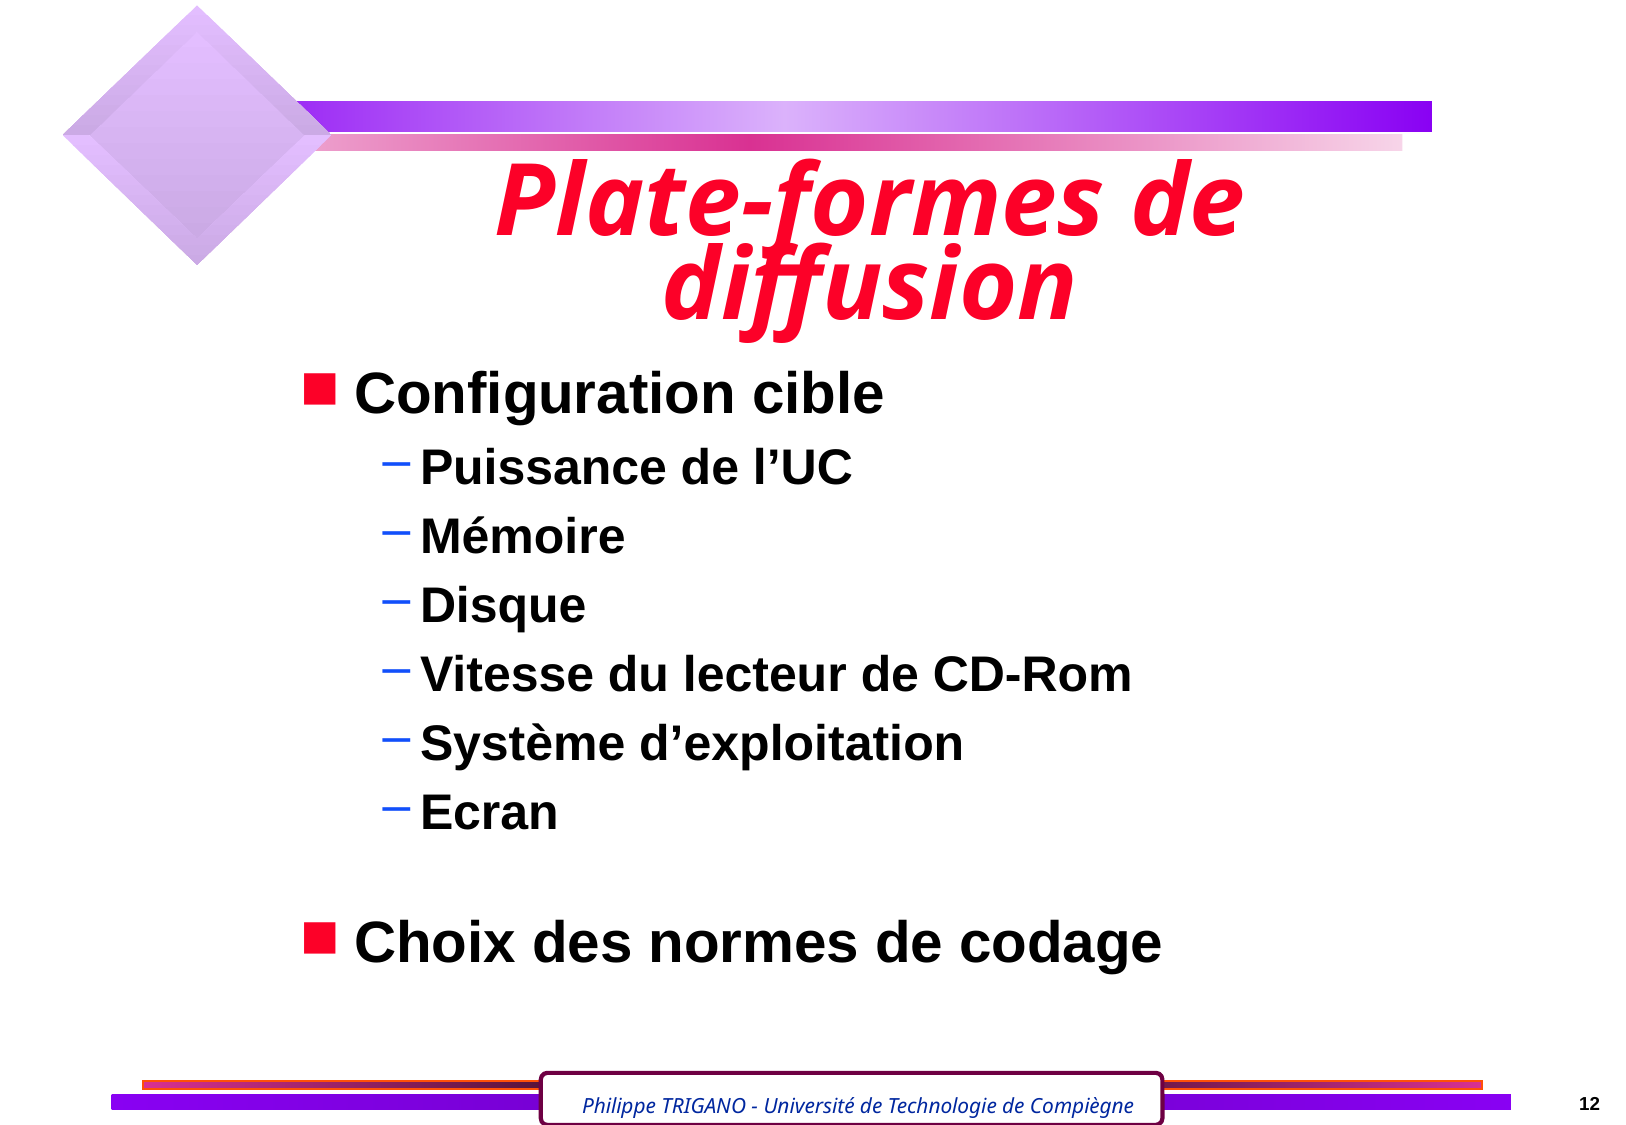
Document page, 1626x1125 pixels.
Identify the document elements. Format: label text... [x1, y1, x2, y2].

title Plate-formes de diffusion [285, 170, 1456, 334]
list Configuration cible Puissance de l’UC Mémoire Disque Vitesse du lecteur de CD-Rom Système d’exploitation Ecran Choix des normes de codage [292, 355, 1235, 988]
